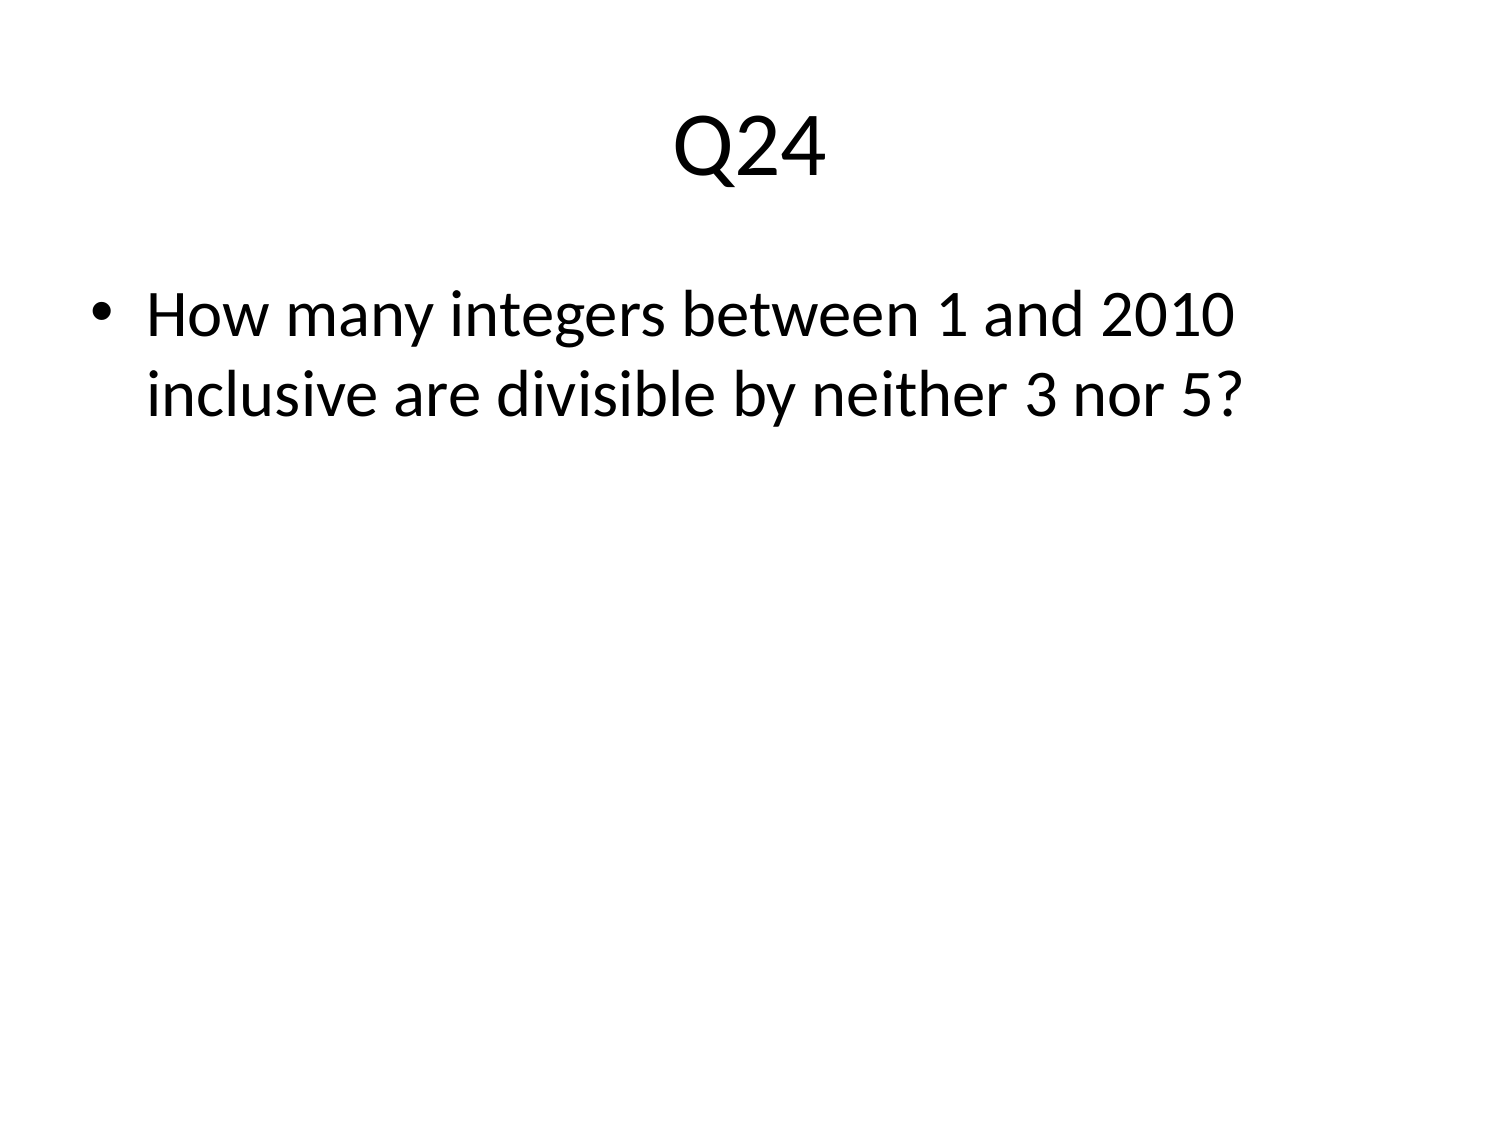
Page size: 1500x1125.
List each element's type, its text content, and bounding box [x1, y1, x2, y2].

list How many integers between 1 and 2010 inclusive are divisible by neither 3 nor 5? [75, 262, 1425, 1005]
title Q24 [75, 45, 1425, 233]
